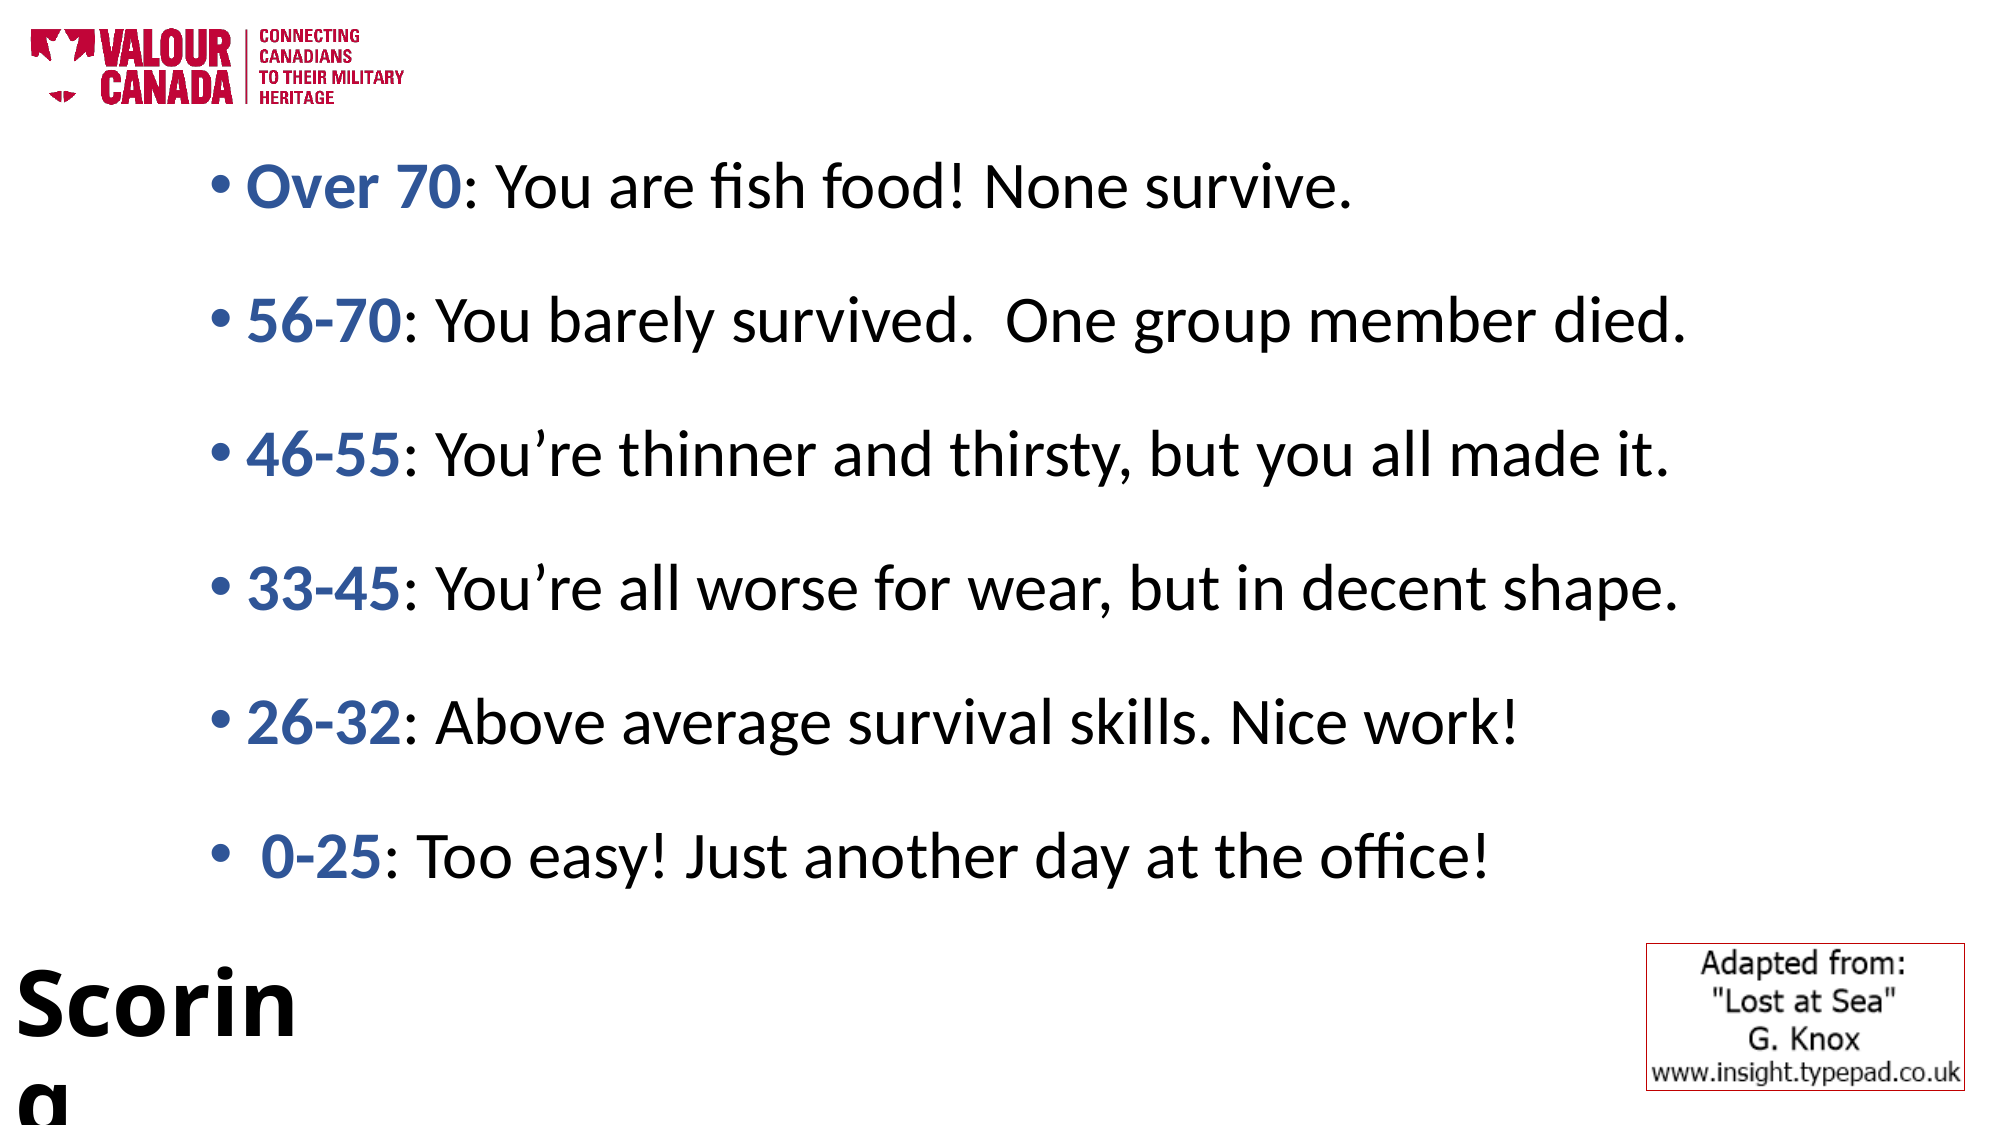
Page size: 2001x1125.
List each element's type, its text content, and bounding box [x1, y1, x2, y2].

title Scoring [0, 982, 315, 1125]
picture [1646, 943, 1965, 1091]
picture [29, 27, 404, 106]
list Over 70: You are fish food! None survive. 56-70: You barely survived. One group member died. 46-55: You’re thinner and thirsty, but you all made it. 33-45: You’re all worse for wear, but in decent shape. 26-32: Above average survival skills. Nice work! 0-25: Too easy! Just another day at the office! [194, 143, 1806, 944]
